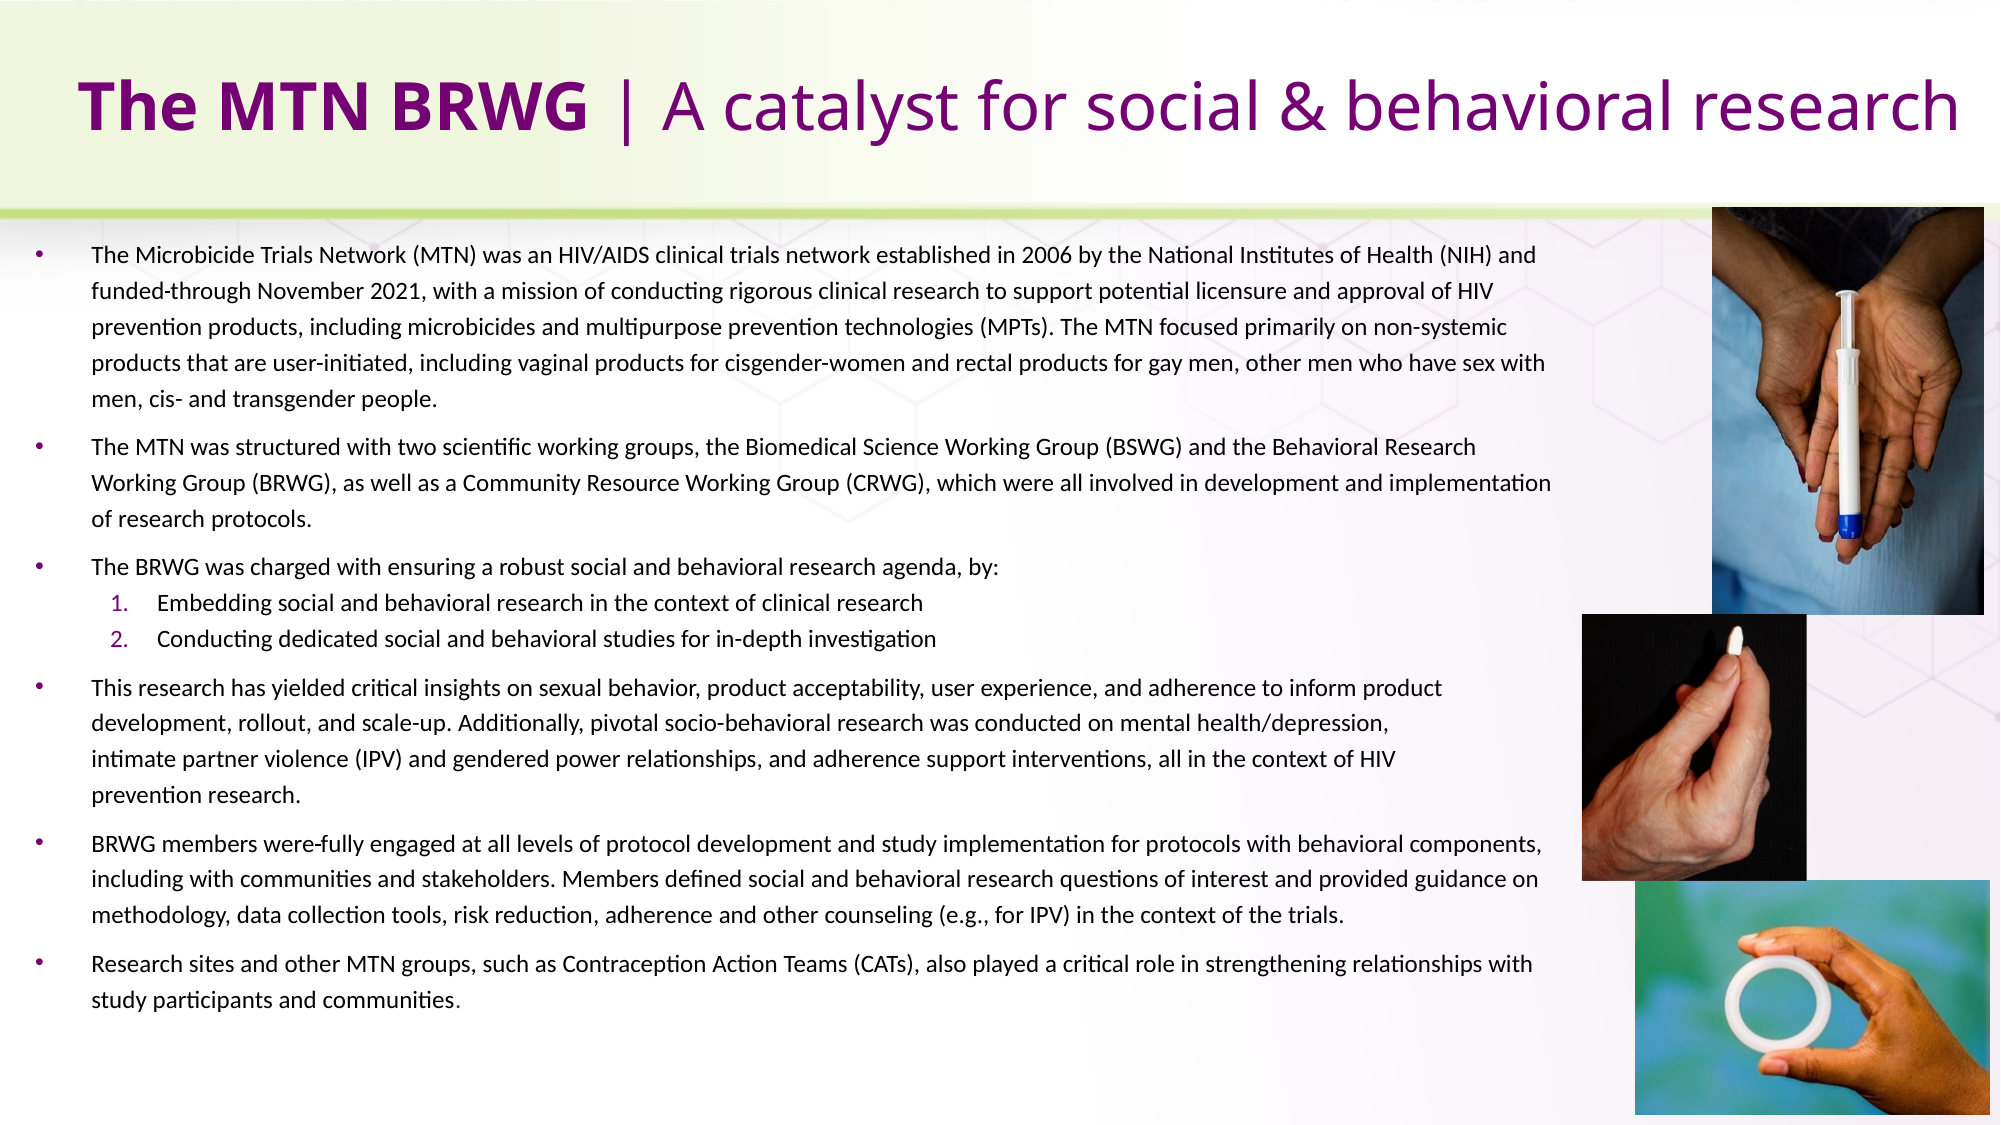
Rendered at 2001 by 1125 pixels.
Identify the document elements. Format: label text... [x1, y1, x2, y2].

title The MTN BRWG | A catalyst for social & behavioral research [62, 24, 2000, 184]
picture [0, 0, 2001, 1125]
list The Microbicide Trials Network (MTN) was an HIV/AIDS clinical trials network established in 2006 by the National Institutes of Health (NIH) and funded through November 2021, with a mission of conducting rigorous clinical research to support potential licensure and approval of HIV prevention products, including microbicides and multipurpose prevention technologies (MPTs). The MTN focused primarily on non-systemic products that are user-initiated, including vaginal products for cisgender-women and rectal products for gay men, other men who have sex with men, cis- and transgender people. The MTN was structured with two scientific working groups, the Biomedical Science Working Group (BSWG) and the Behavioral Research Working Group (BRWG), as well as a Community Resource Working Group (CRWG), which were all involved in development and implementation of research protocols. The BRWG was charged with ensuring a robust social and behavioral research agenda, by: Embedding social and behavioral research in the context of clinical research Conducting dedicated social and behavioral studies for in-depth investigation This research has yielded critical insights on sexual behavior, product acceptability, user experience, and adherence to inform product development, rollout, and scale-up. Additionally, pivotal socio-behavioral research was conducted on mental health/depression, intimate partner violence (IPV) and gendered power relationships, and adherence support interventions, all in the context of HIV prevention research. BRWG members were fully engaged at all levels of protocol development and study implementation for protocols with behavioral components, including with communities and stakeholders. Members defined social and behavioral research questions of interest and provided guidance on methodology, data collection tools, risk reduction, adherence and other counseling (e.g., for IPV) in the context of the trials. Research sites and other MTN groups, such as Contraception Action Teams (CATs), also played a critical role in strengthening relationships with study participants and communities. [20, 224, 1578, 1025]
